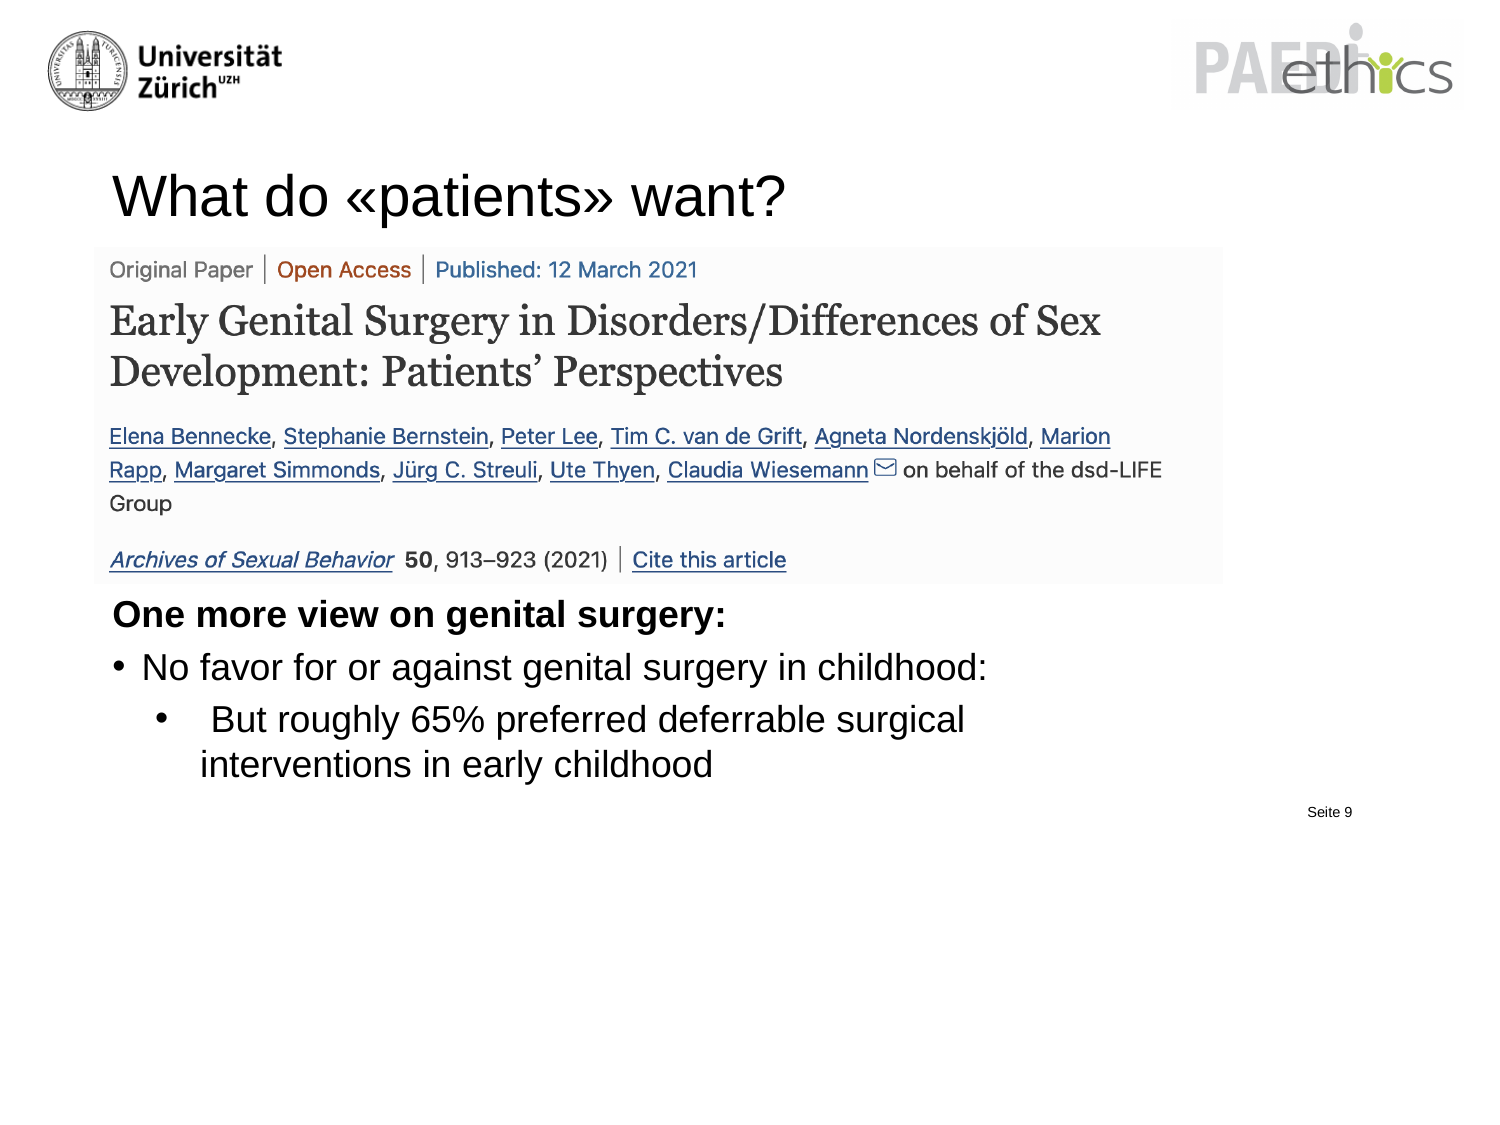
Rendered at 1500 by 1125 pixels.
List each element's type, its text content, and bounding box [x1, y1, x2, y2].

title What do «patients» want? [112, 158, 1016, 221]
picture [1171, 19, 1464, 110]
list One more view on genital surgery: No favor for or against genital surgery in childhood: But roughly 65% preferred deferrable surgical interventions in early childhood [112, 592, 1016, 1069]
picture [94, 247, 1223, 584]
picture [41, 20, 290, 121]
slide_number Seite 9 [1222, 802, 1353, 830]
